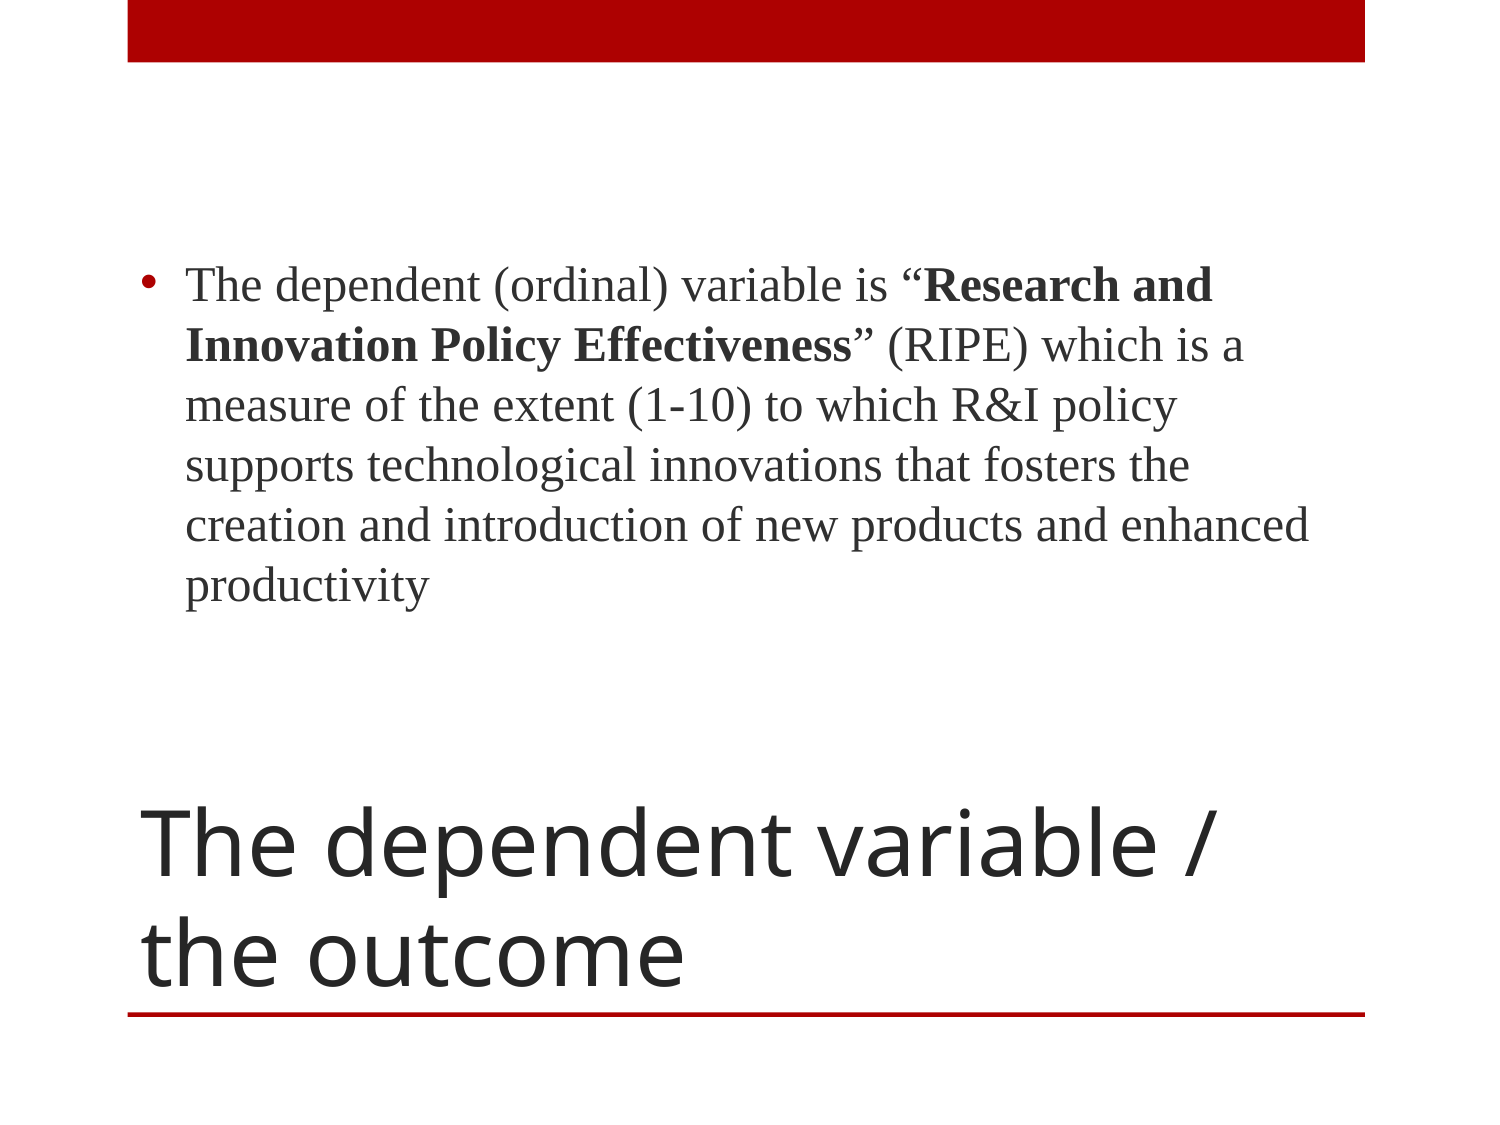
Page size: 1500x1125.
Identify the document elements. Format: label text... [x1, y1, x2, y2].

title The dependent variable / the outcome [125, 750, 1238, 1013]
list The dependent (ordinal) variable is “Research and Innovation Policy Effectiveness” (RIPE) which is a measure of the extent (1-10) to which R&I policy supports technological innovations that fosters the creation and introduction of new products and enhanced productivity [125, 112, 1363, 750]
